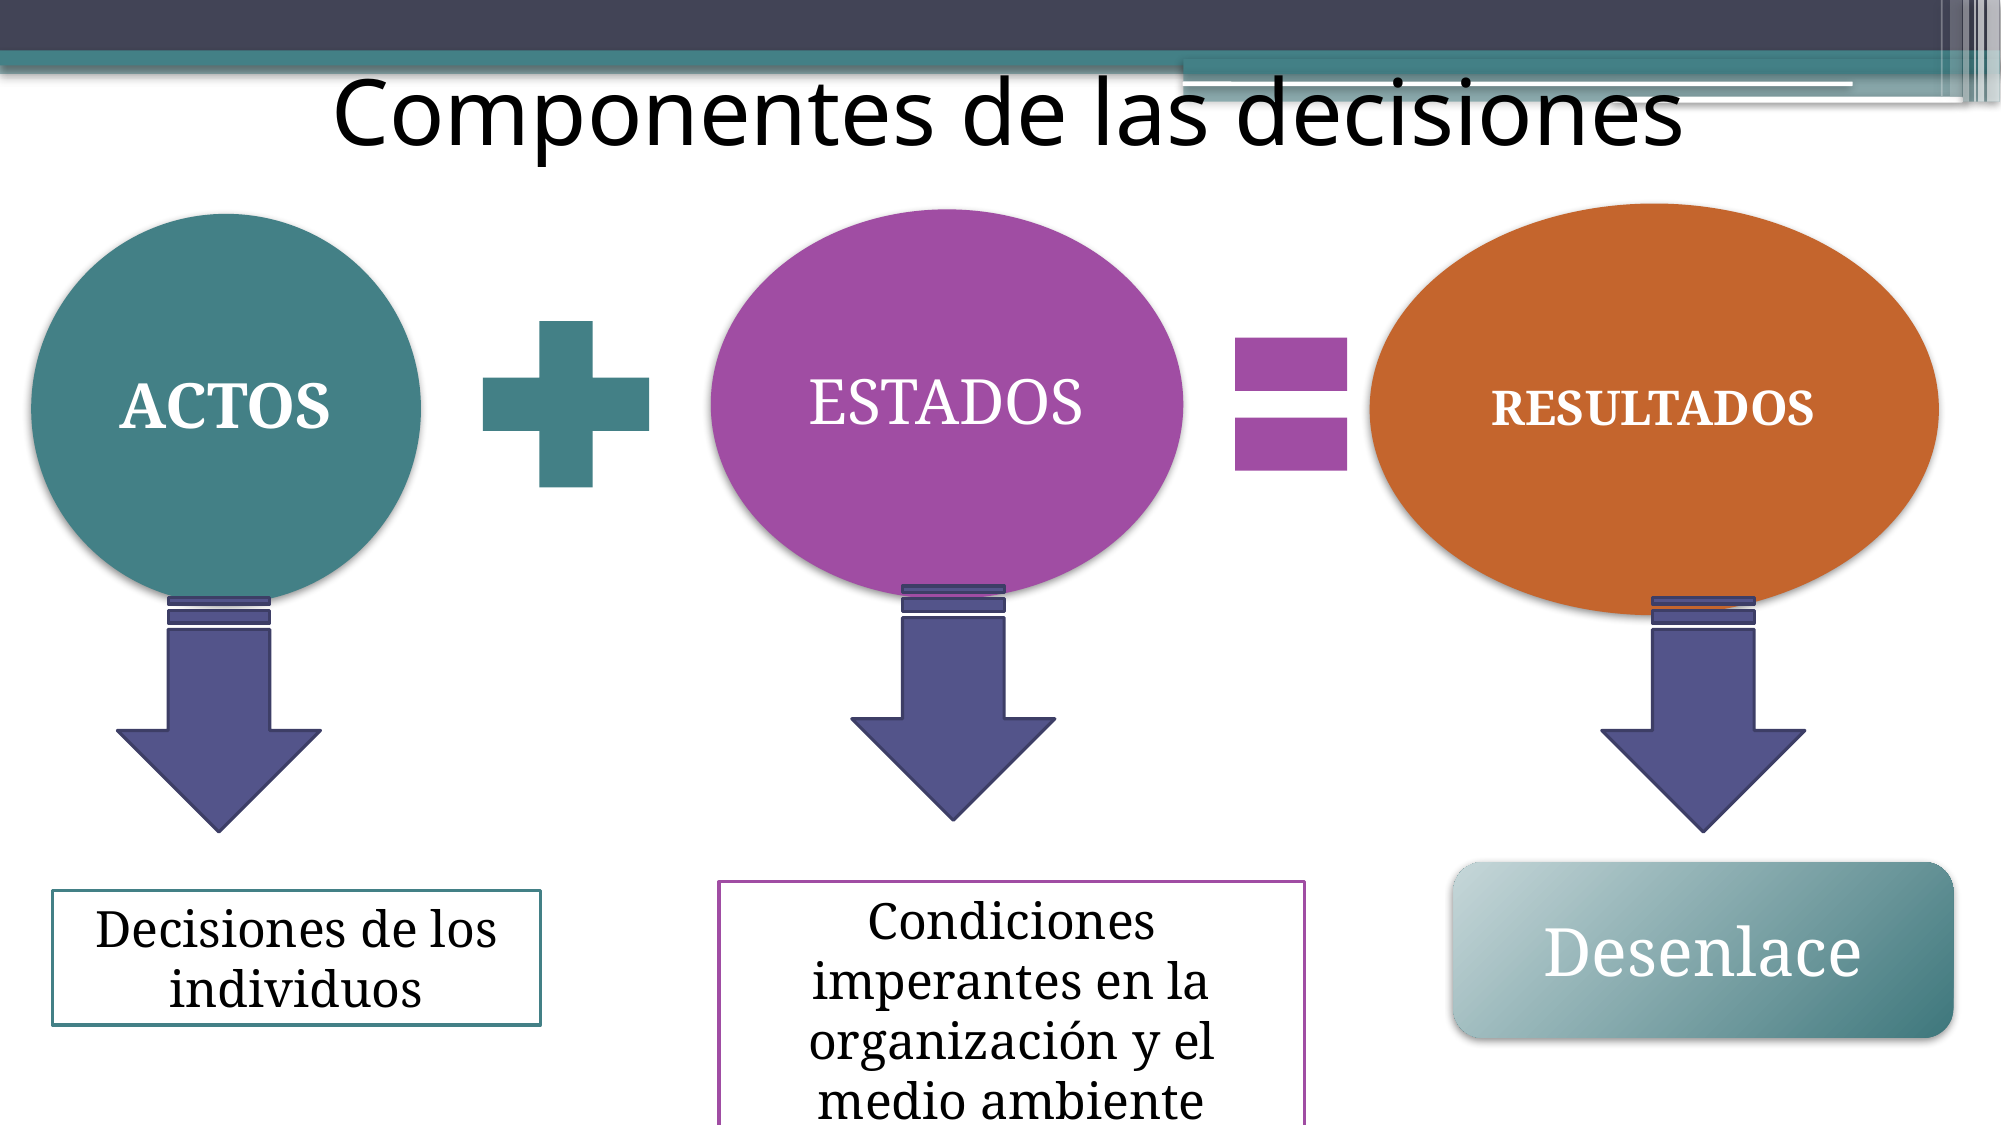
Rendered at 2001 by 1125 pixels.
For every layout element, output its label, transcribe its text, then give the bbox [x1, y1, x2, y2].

text_box [1643, 774, 1764, 834]
text_box [904, 774, 1002, 822]
text_box Desenlace [1453, 862, 1954, 1038]
text_box Condiciones imperantes en la organización y el medio ambiente [717, 880, 1306, 1125]
text_box Decisiones de los individuos [51, 889, 542, 1027]
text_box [30, 46, 1969, 762]
text_box [158, 774, 280, 834]
